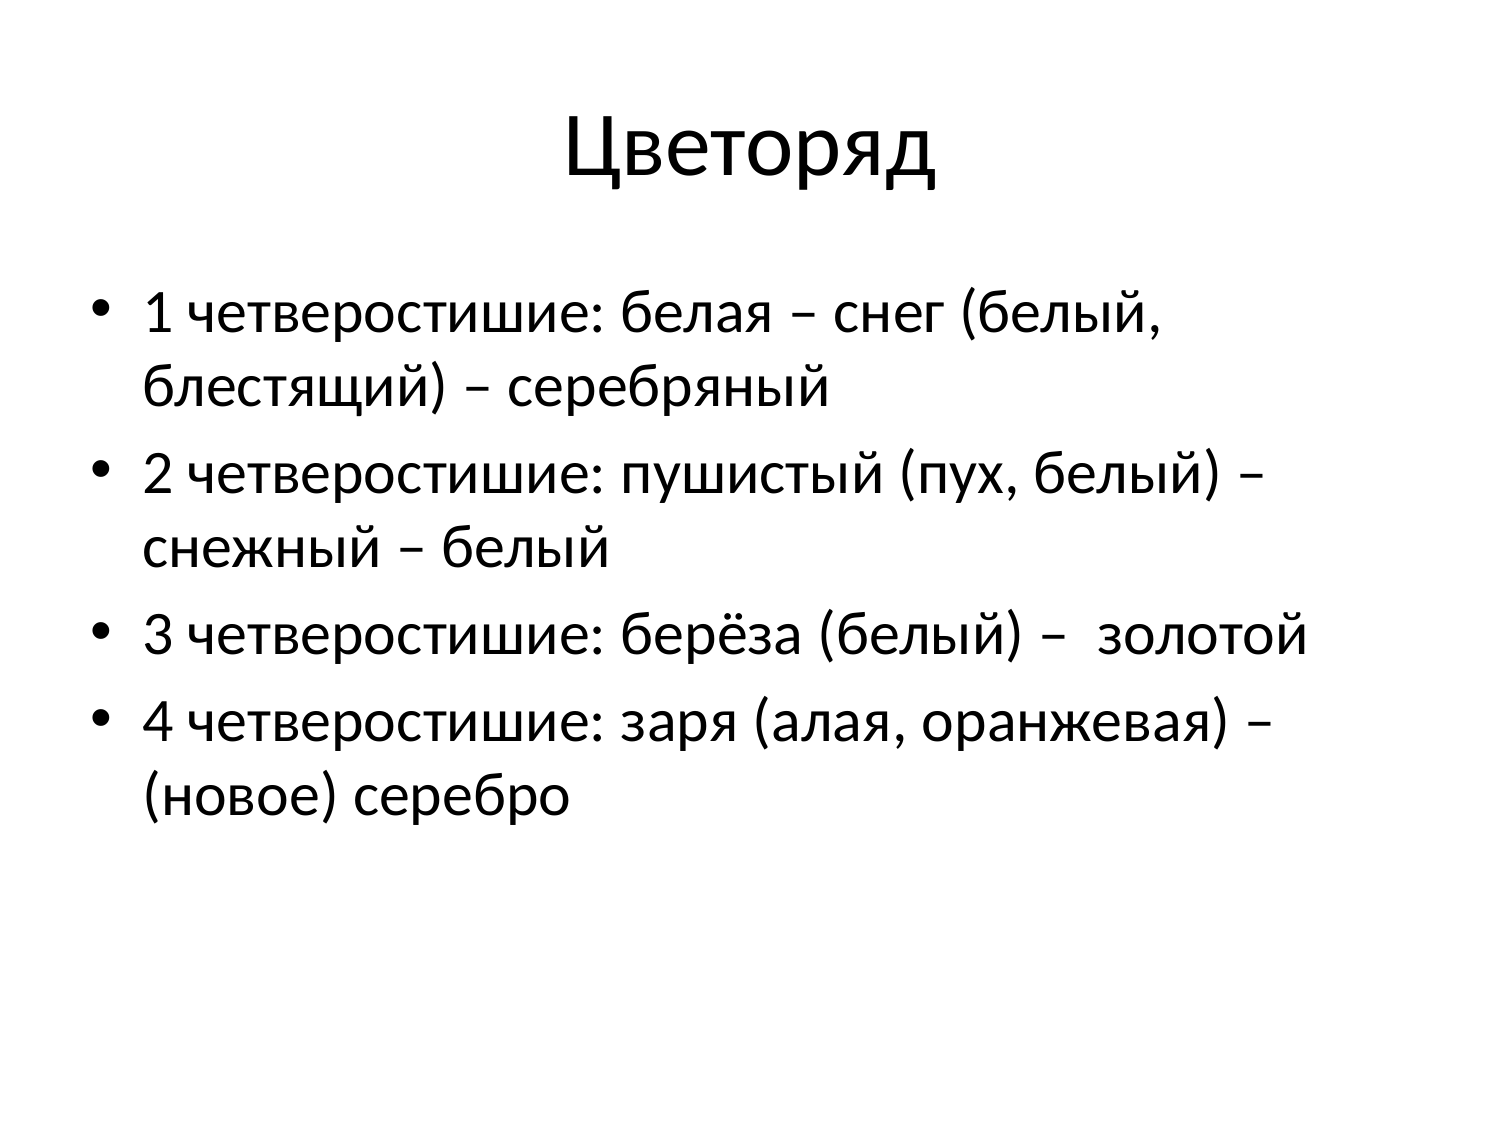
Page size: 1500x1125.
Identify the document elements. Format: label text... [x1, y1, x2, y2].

list 1 четверостишие: белая – снег (белый, блестящий) – серебряный 2 четверостишие: пушистый (пух, белый) – снежный – белый 3 четверостишие: берёза (белый) – золотой 4 четверостишие: заря (алая, оранжевая) – (новое) серебро [75, 262, 1425, 1005]
title Цветоряд [75, 45, 1425, 233]
